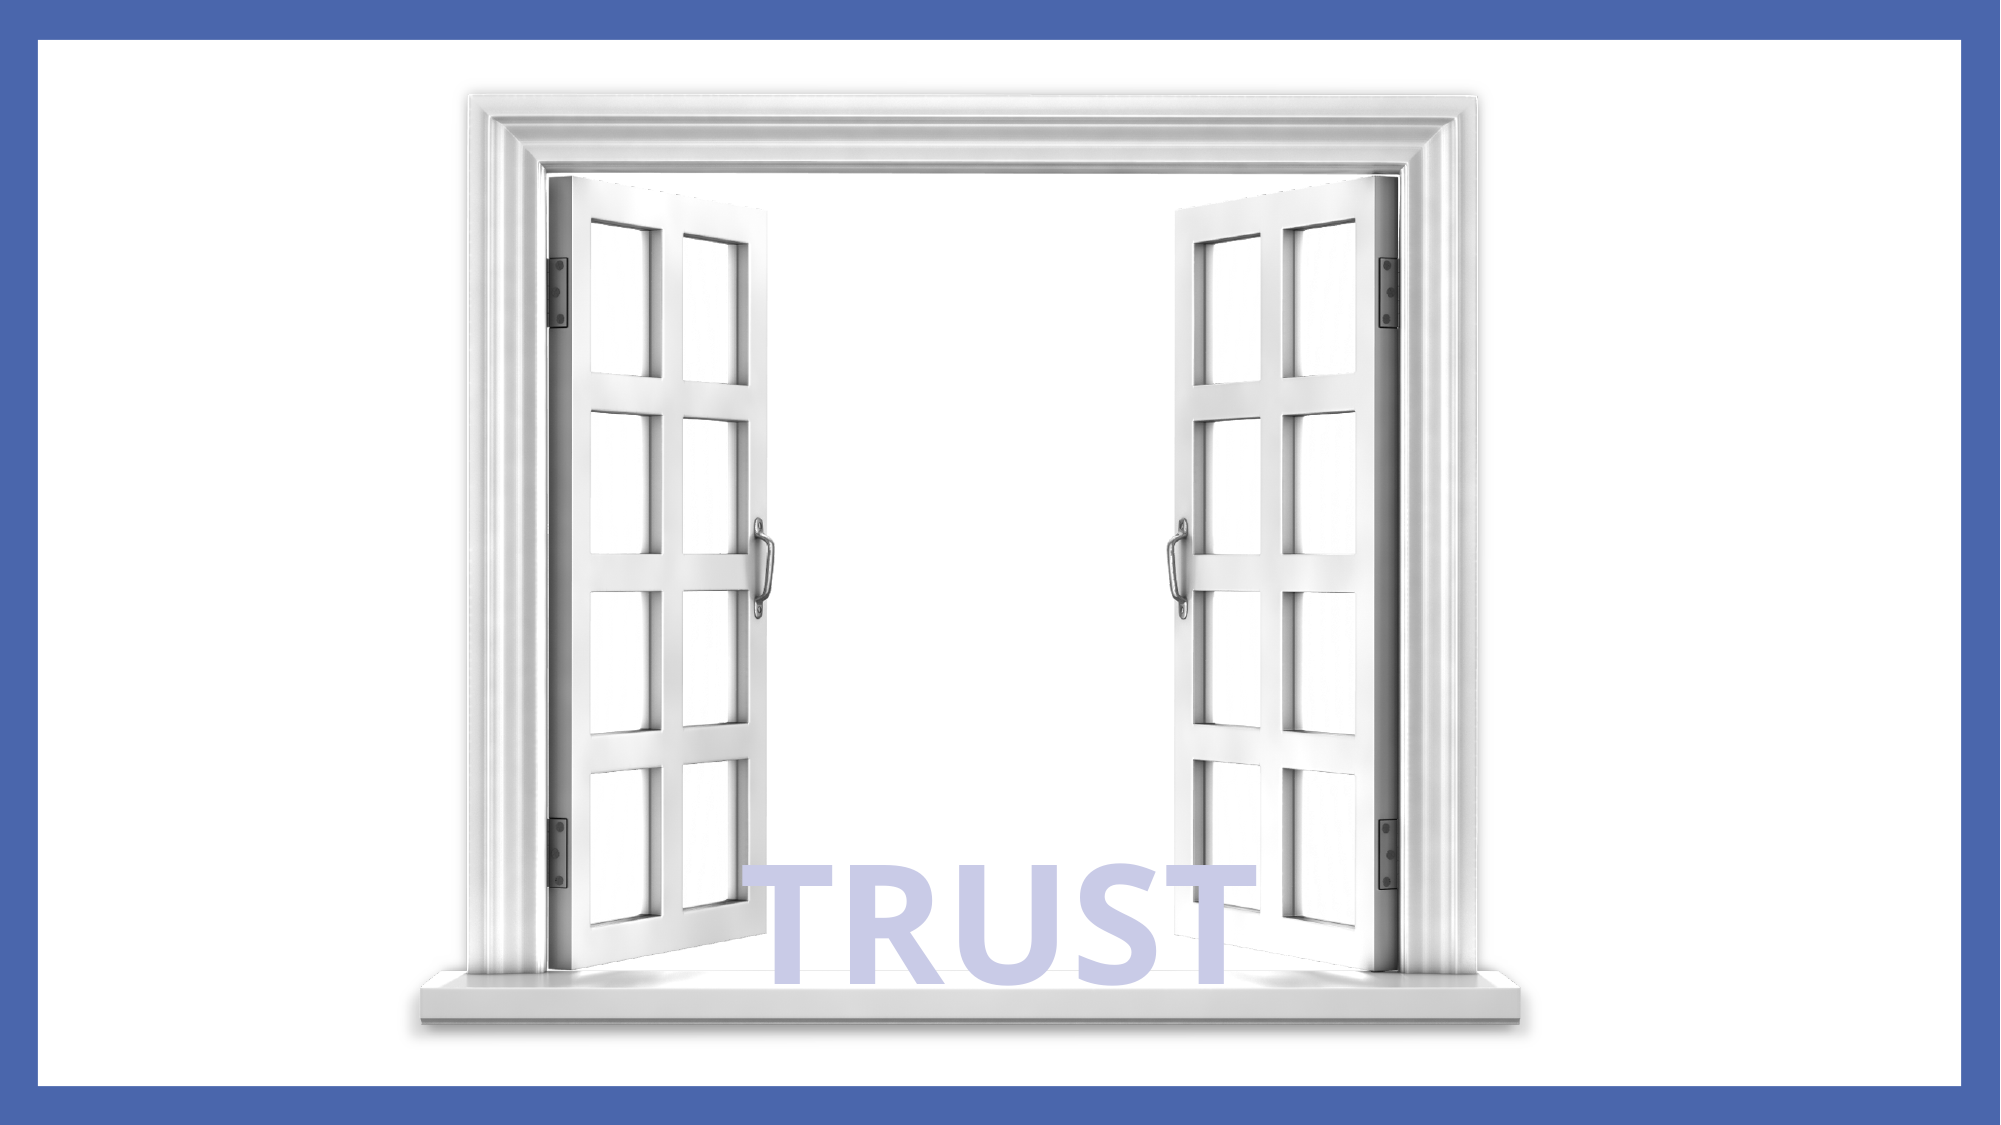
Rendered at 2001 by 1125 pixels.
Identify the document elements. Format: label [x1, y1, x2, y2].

picture [387, 75, 1571, 1050]
